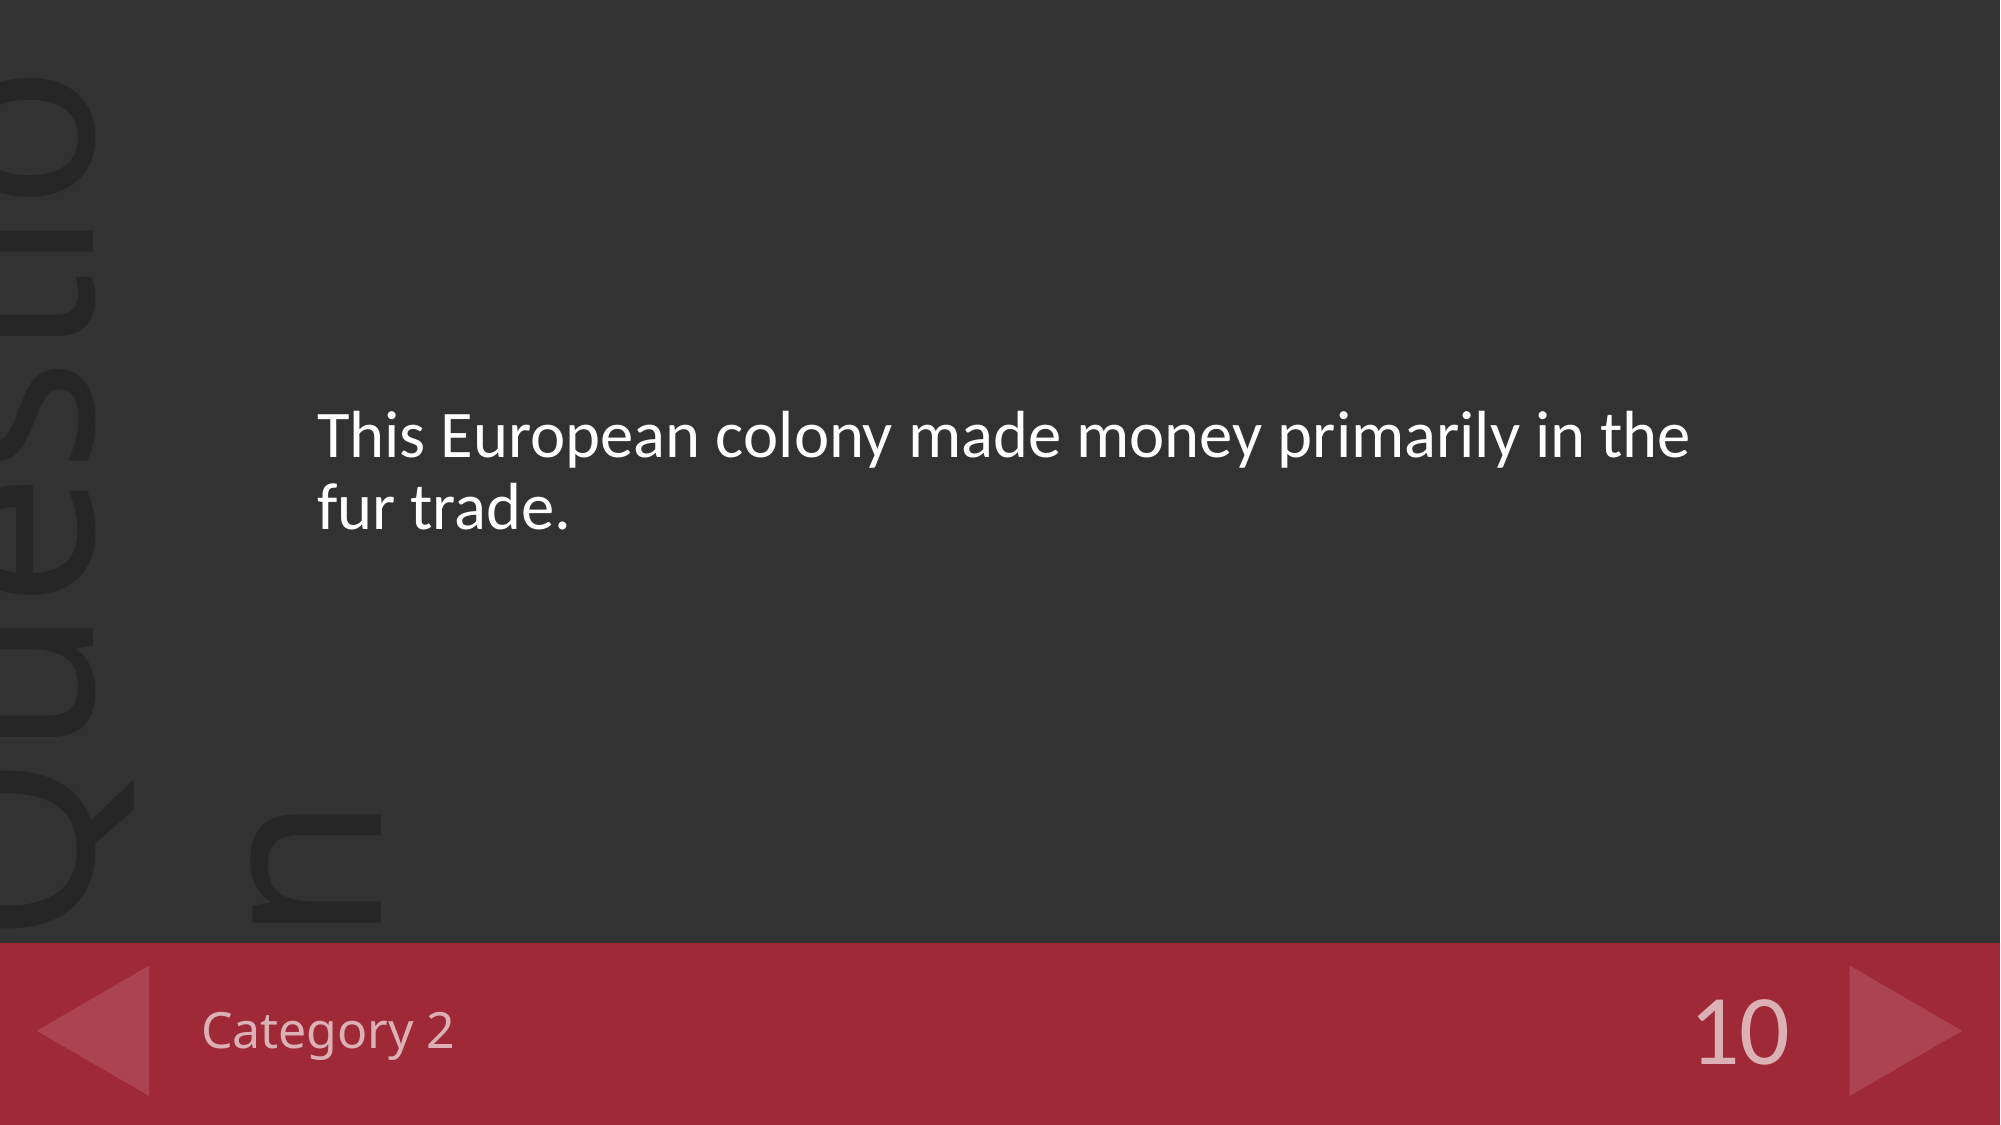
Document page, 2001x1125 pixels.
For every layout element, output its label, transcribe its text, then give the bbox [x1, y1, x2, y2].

list This European colony made money primarily in the fur trade. [302, 307, 1760, 636]
title Category 2 [185, 967, 1494, 1097]
list 10 [1494, 967, 1806, 1097]
